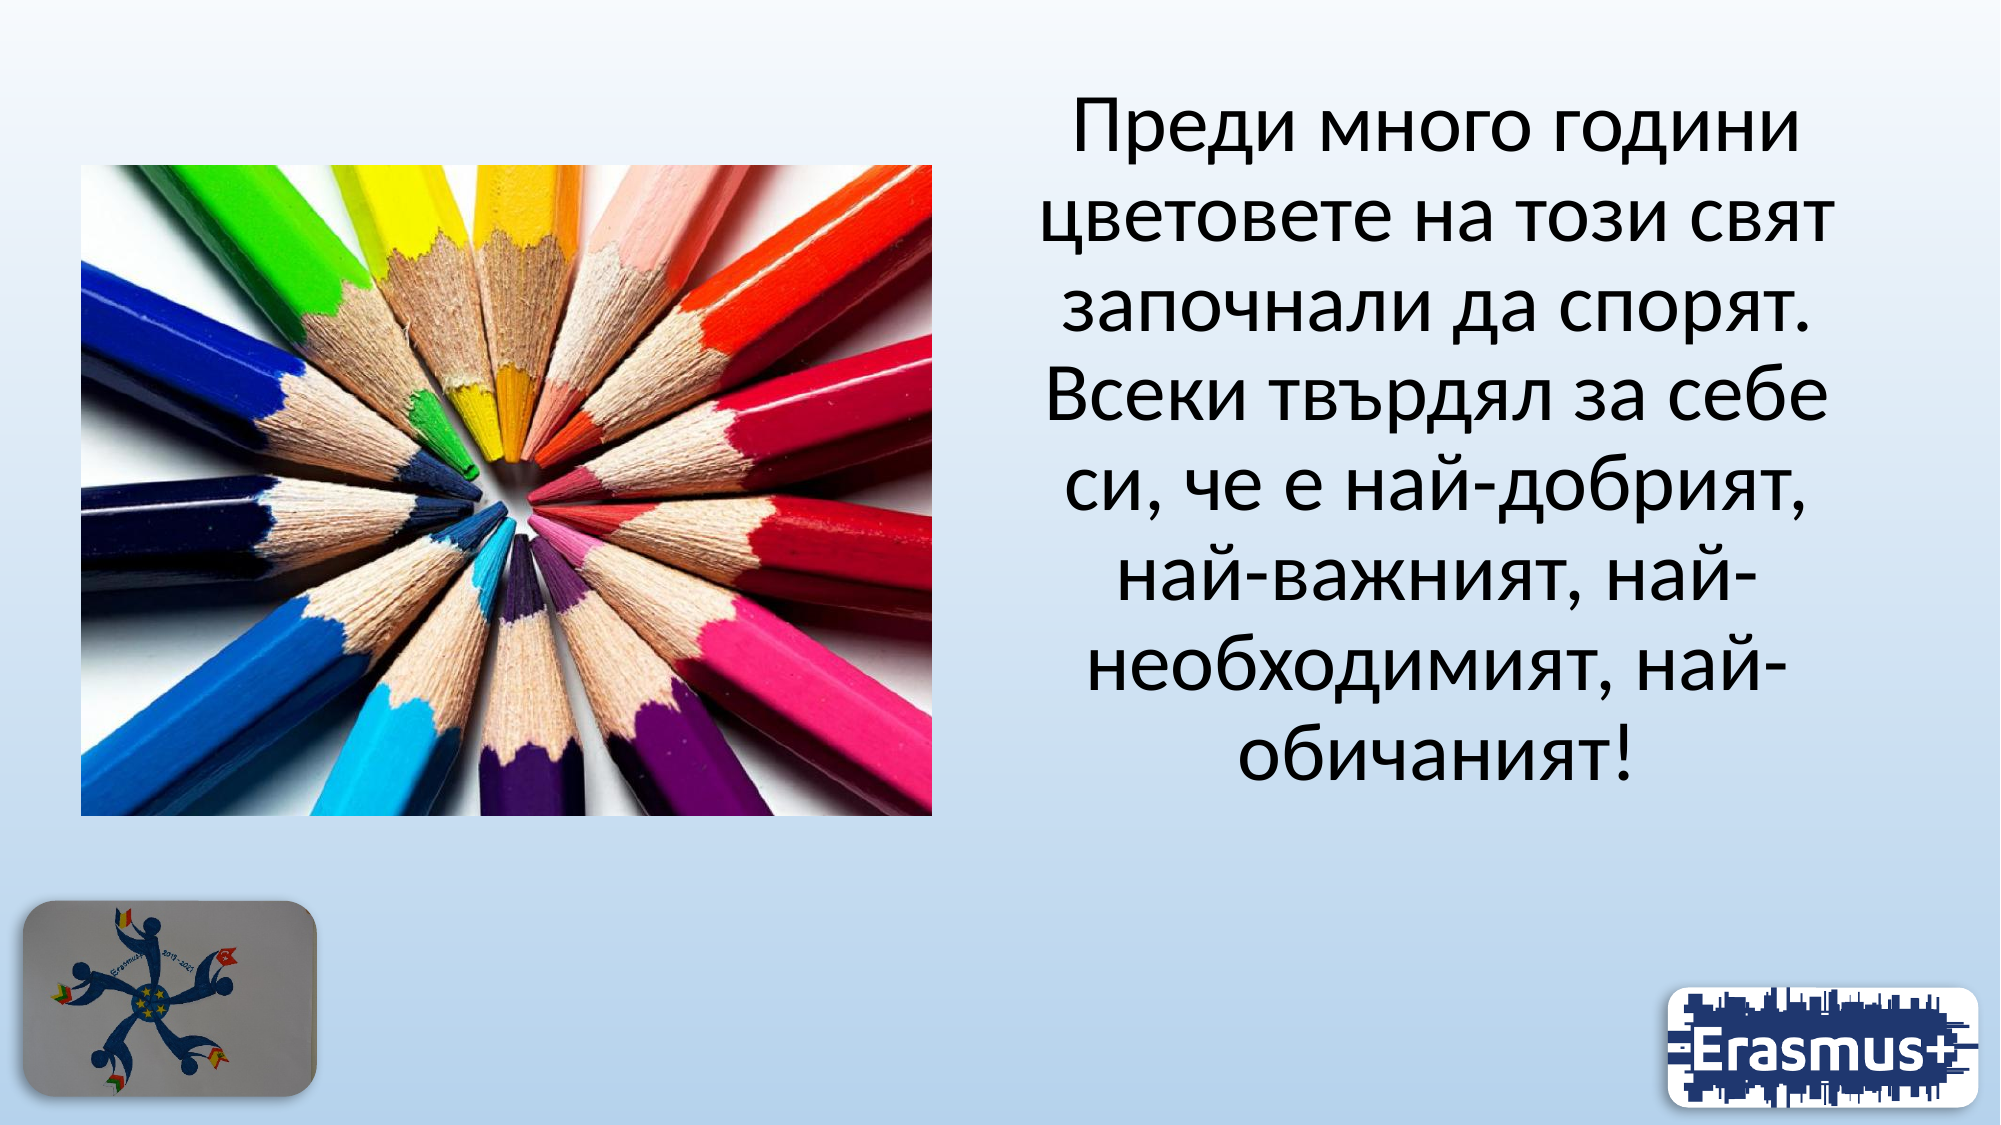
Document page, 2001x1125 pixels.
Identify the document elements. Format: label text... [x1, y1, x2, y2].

picture [22, 900, 317, 1097]
list Преди много години цветовете на този свят започнали да спорят. Всеки твърдял за себе си, че е най-добрият, най-важният, най-необходимият, най-обичаният! [1012, 71, 1863, 1014]
picture [1667, 987, 1979, 1108]
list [81, 165, 932, 816]
